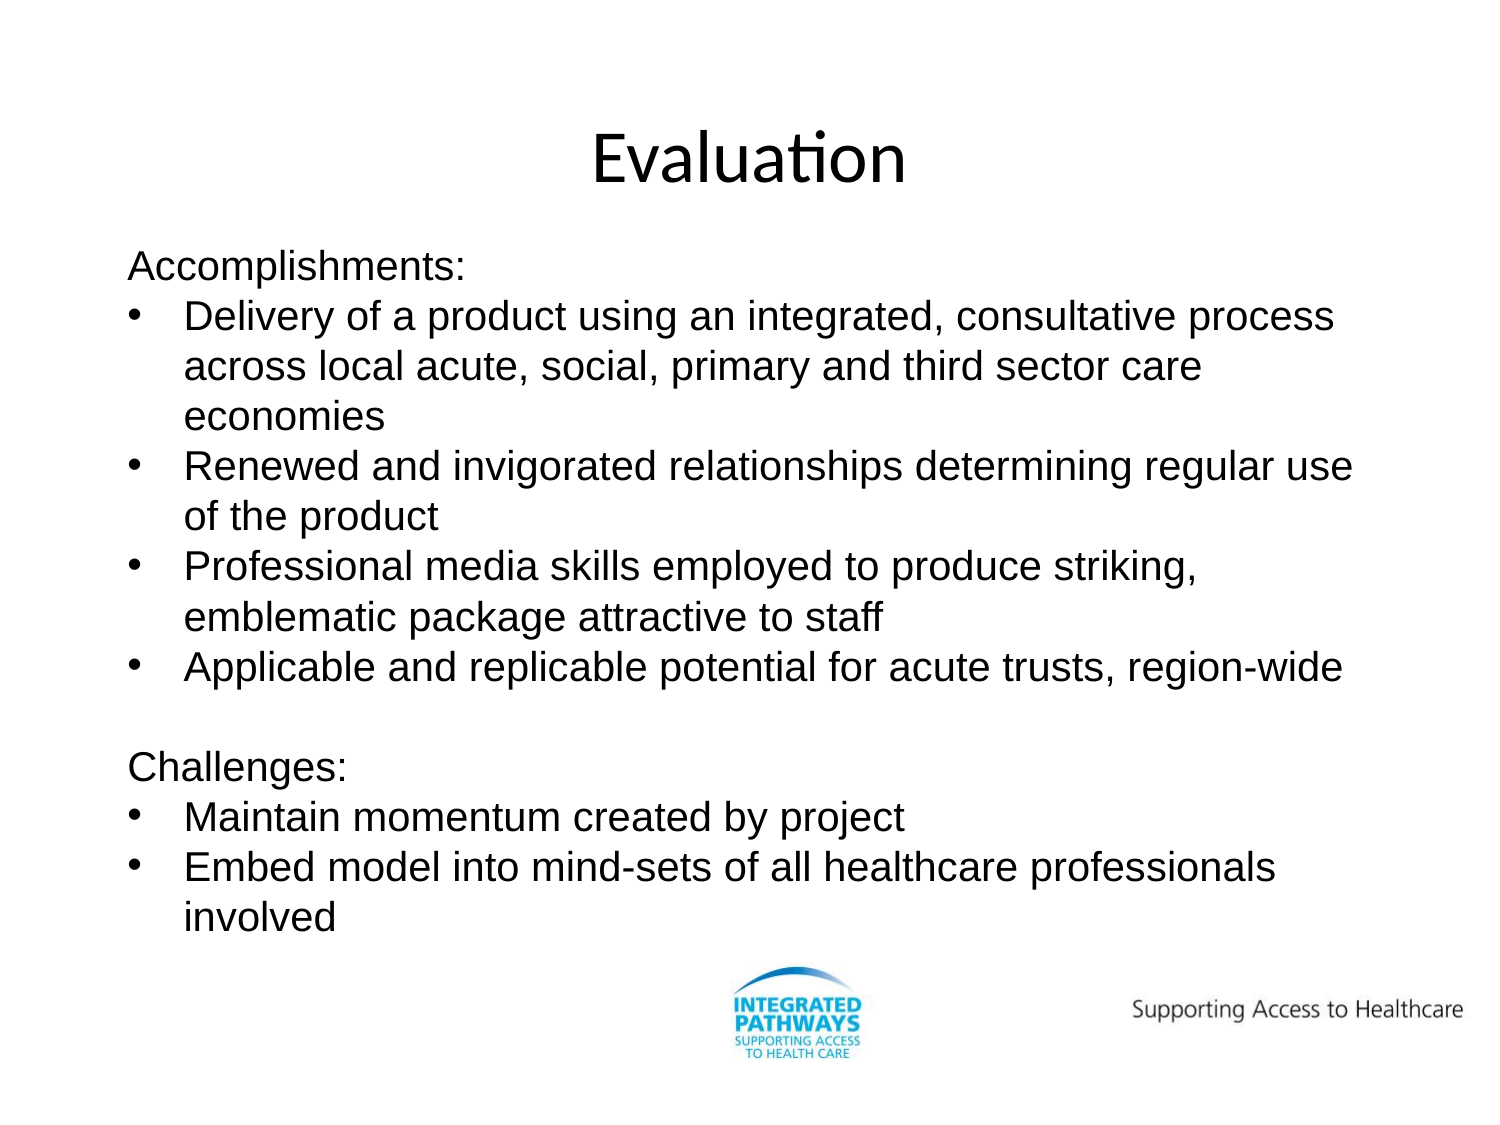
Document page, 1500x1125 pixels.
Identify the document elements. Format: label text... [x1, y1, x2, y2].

subtitle Accomplishments: Delivery of a product using an integrated, consultative process across local acute, social, primary and third sector care economies Renewed and invigorated relationships determining regular use of the product Professional media skills employed to produce striking, emblematic package attractive to staff Applicable and replicable potential for acute trusts, region-wide Challenges: Maintain momentum created by project Embed model into mind-sets of all healthcare professionals involved [112, 231, 1388, 925]
picture [699, 962, 1500, 1063]
title Evaluation [112, 99, 1388, 231]
